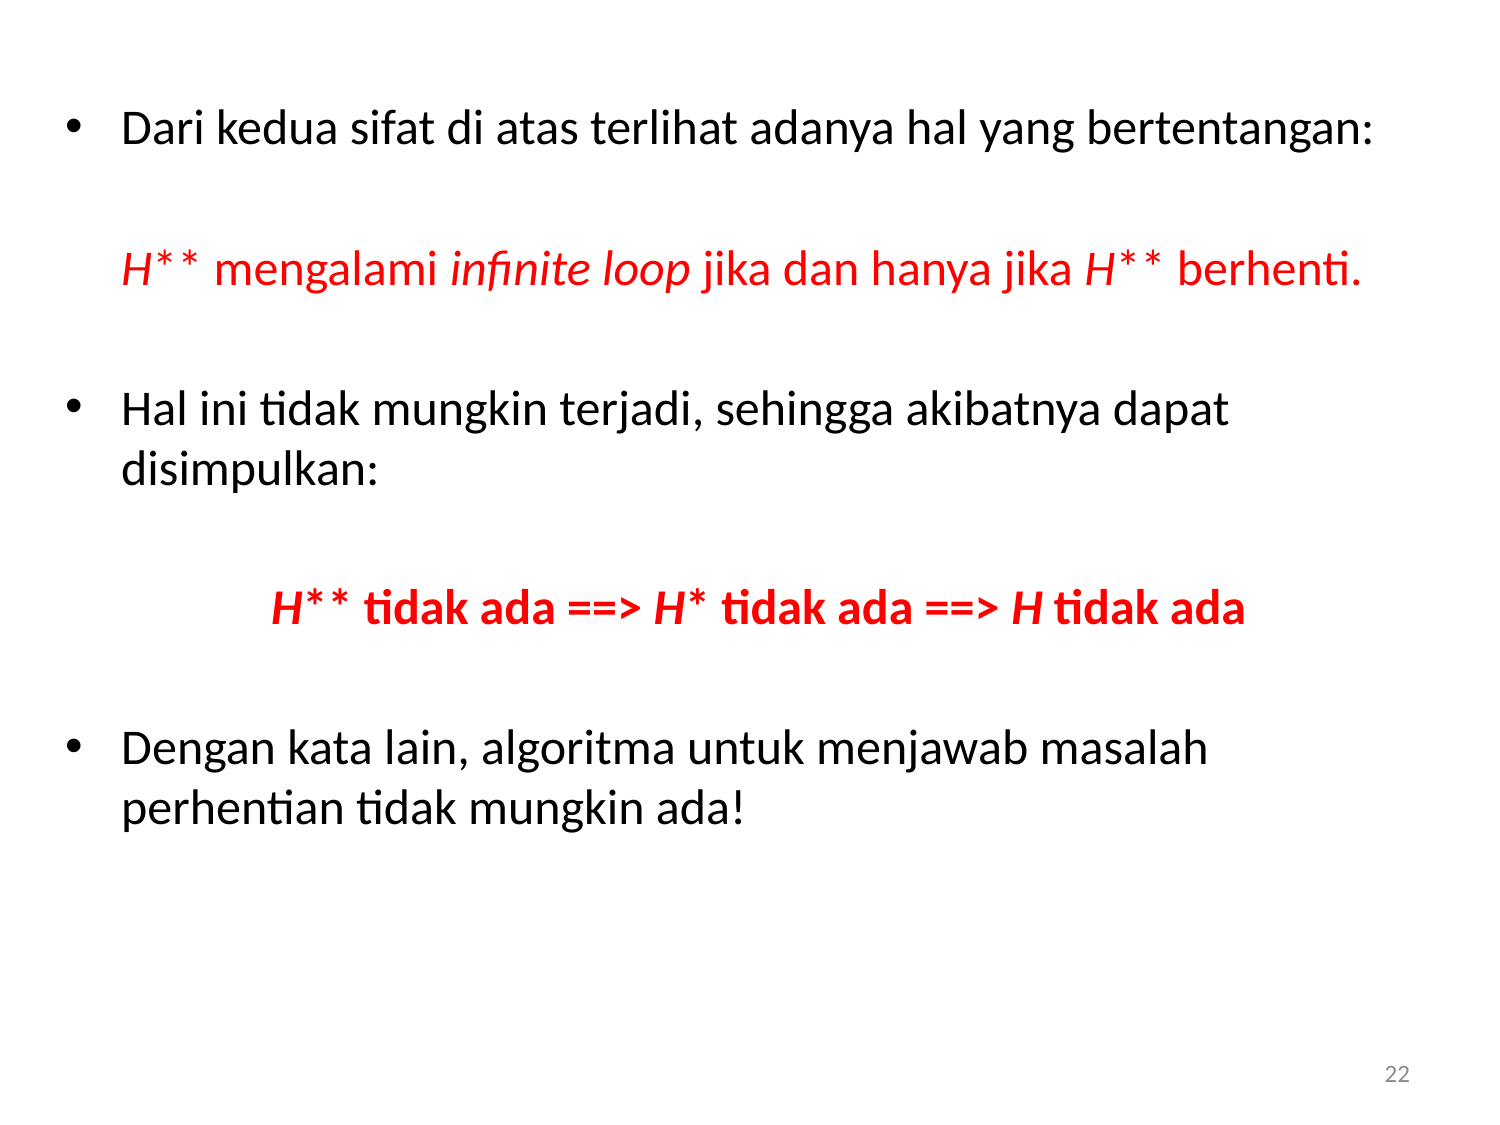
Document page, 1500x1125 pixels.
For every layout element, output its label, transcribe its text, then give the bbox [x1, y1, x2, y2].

list Dari kedua sifat di atas terlihat adanya hal yang bertentangan: H** mengalami infinite loop jika dan hanya jika H** berhenti. Hal ini tidak mungkin terjadi, sehingga akibatnya dapat disimpulkan: H** tidak ada ==> H* tidak ada ==> H tidak ada Dengan kata lain, algoritma untuk menjawab masalah perhentian tidak mungkin ada! [50, 87, 1450, 1005]
slide_number 22 [1074, 1042, 1425, 1103]
